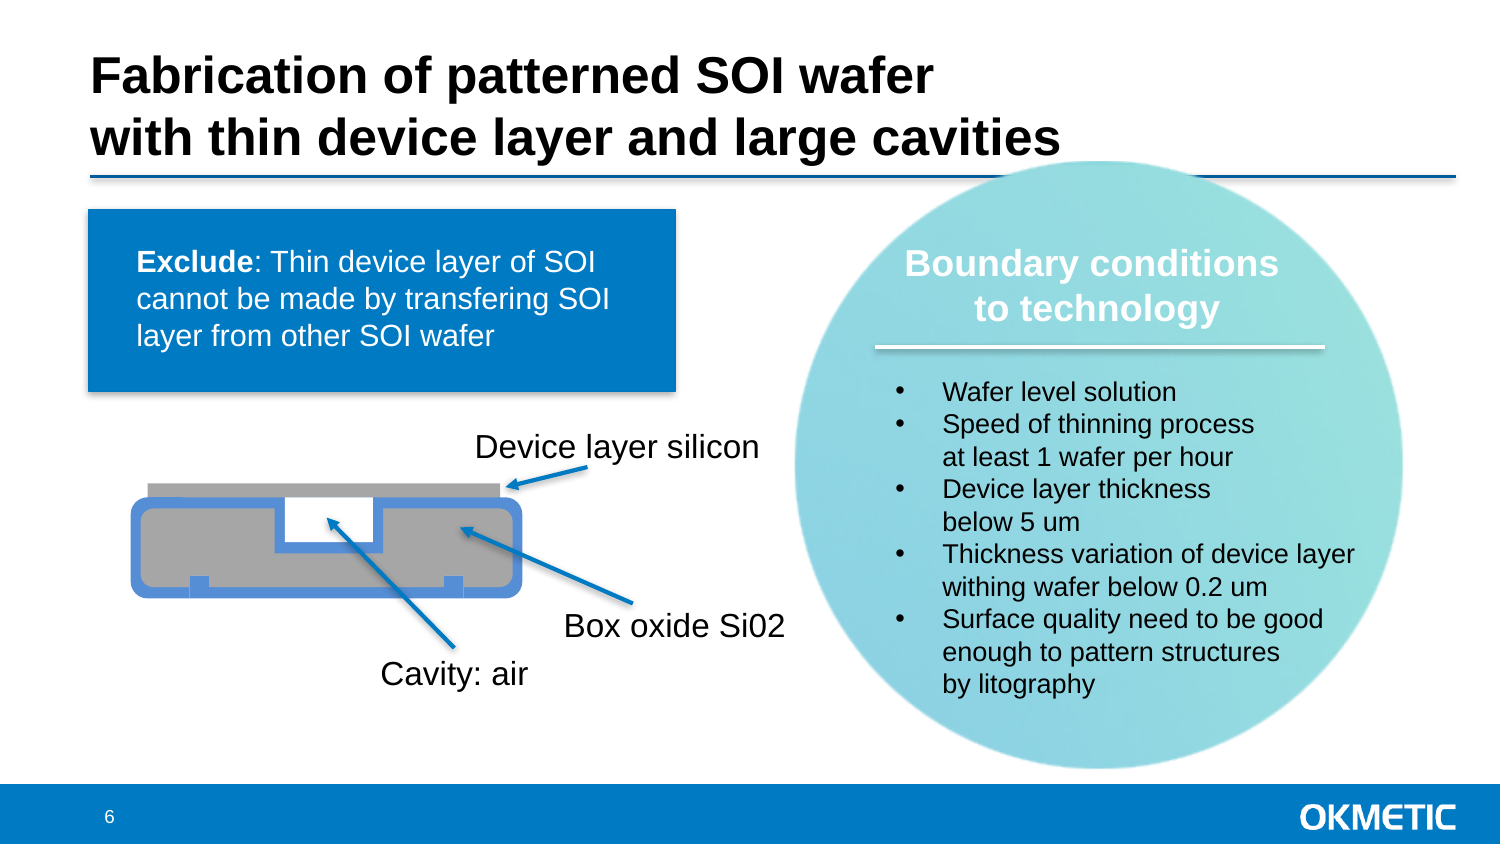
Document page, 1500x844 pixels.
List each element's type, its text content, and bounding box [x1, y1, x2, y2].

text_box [130, 483, 523, 622]
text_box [505, 466, 588, 488]
slide_number 6 [69, 793, 130, 839]
text_box [88, 209, 676, 392]
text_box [459, 527, 634, 604]
title Fabrication of patterned SOI wafer with thin device layer and large cavities [75, 33, 1425, 175]
text_box Device layer silicon [459, 417, 785, 473]
text_box Box oxide Si02 [548, 596, 785, 652]
list Exclude: Thin device layer of SOI cannot be made by transfering SOI layer from other SOI wafer [95, 234, 650, 388]
picture [0, 784, 1500, 844]
text_box Cavity: air [365, 645, 544, 700]
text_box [326, 517, 455, 649]
picture [790, 161, 1413, 779]
